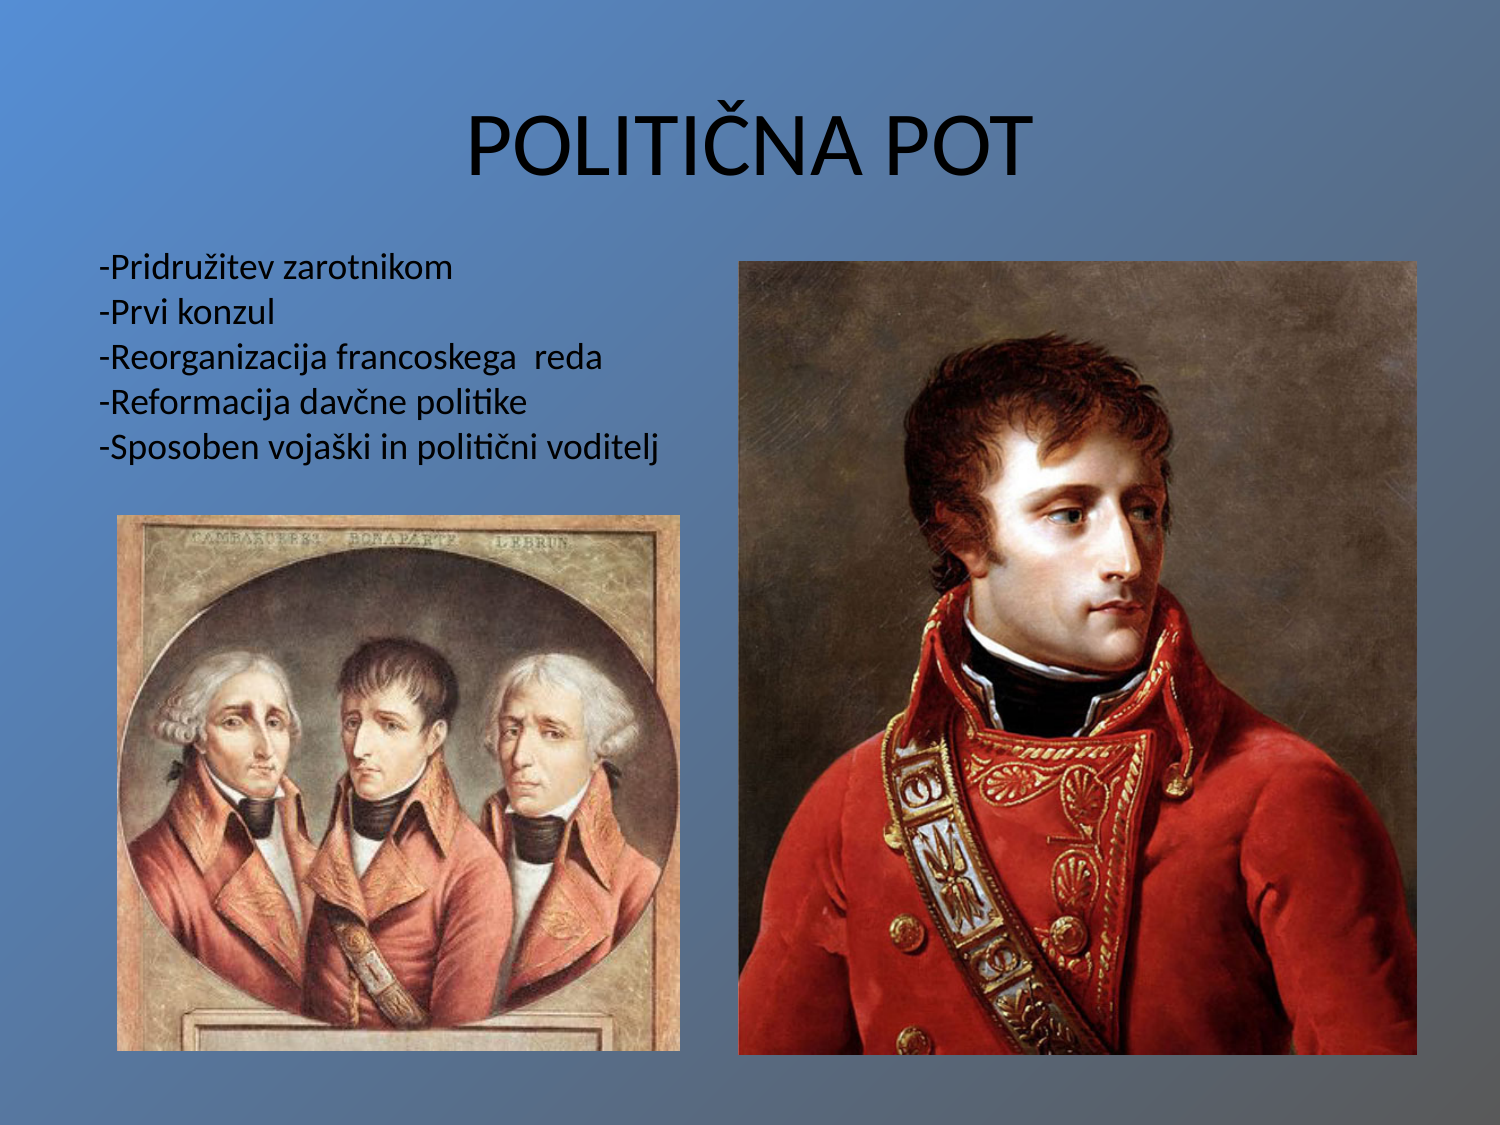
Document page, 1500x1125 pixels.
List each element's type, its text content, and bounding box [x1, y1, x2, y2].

title POLITIČNA POT [75, 45, 1425, 233]
picture [738, 261, 1417, 1055]
text_box -Pridružitev zarotnikom -Prvi konzul -Reorganizacija francoskega reda -Reformacija davčne politike -Sposoben vojaški in politični voditelj [84, 234, 676, 610]
picture [116, 515, 680, 1051]
